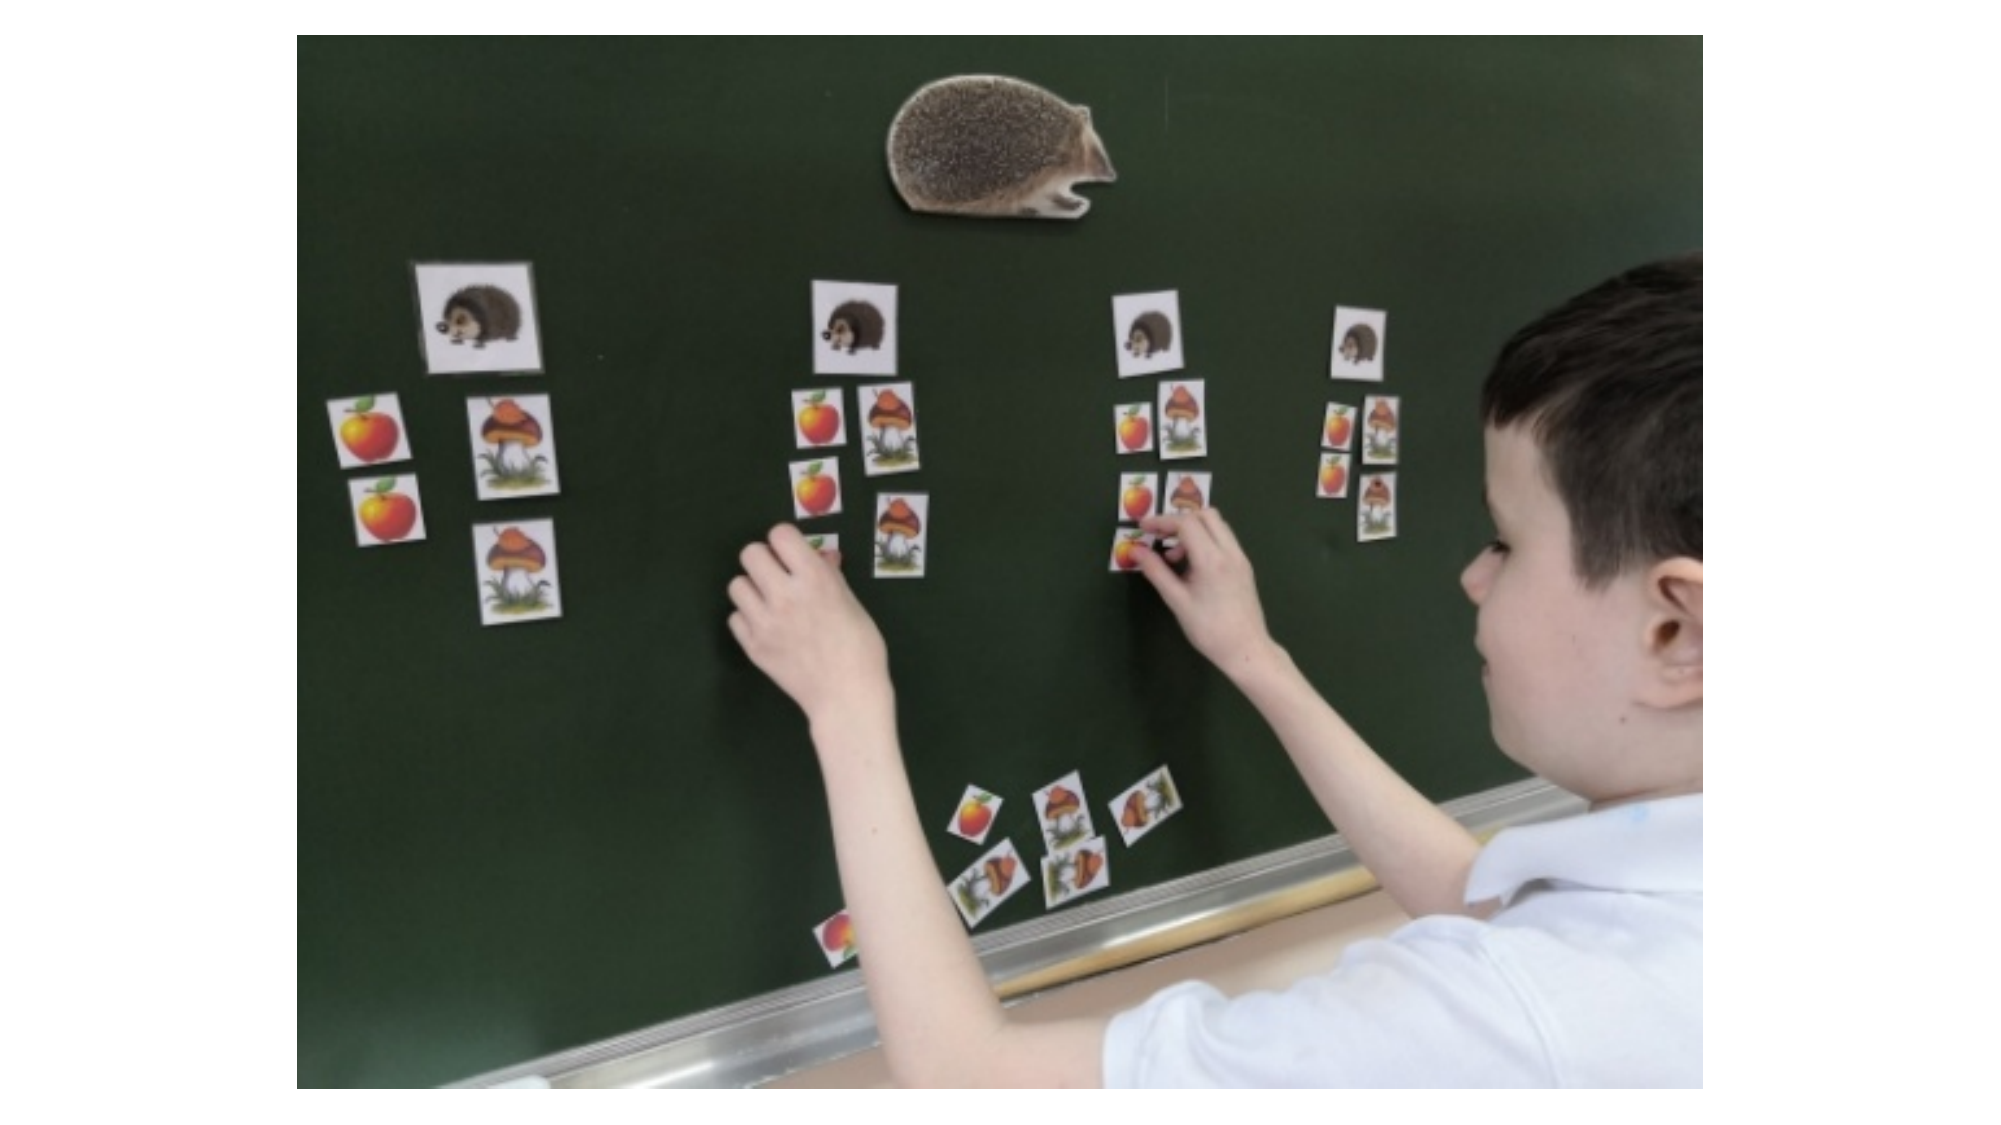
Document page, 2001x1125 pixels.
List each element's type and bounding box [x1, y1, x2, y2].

picture [297, 35, 1703, 1089]
